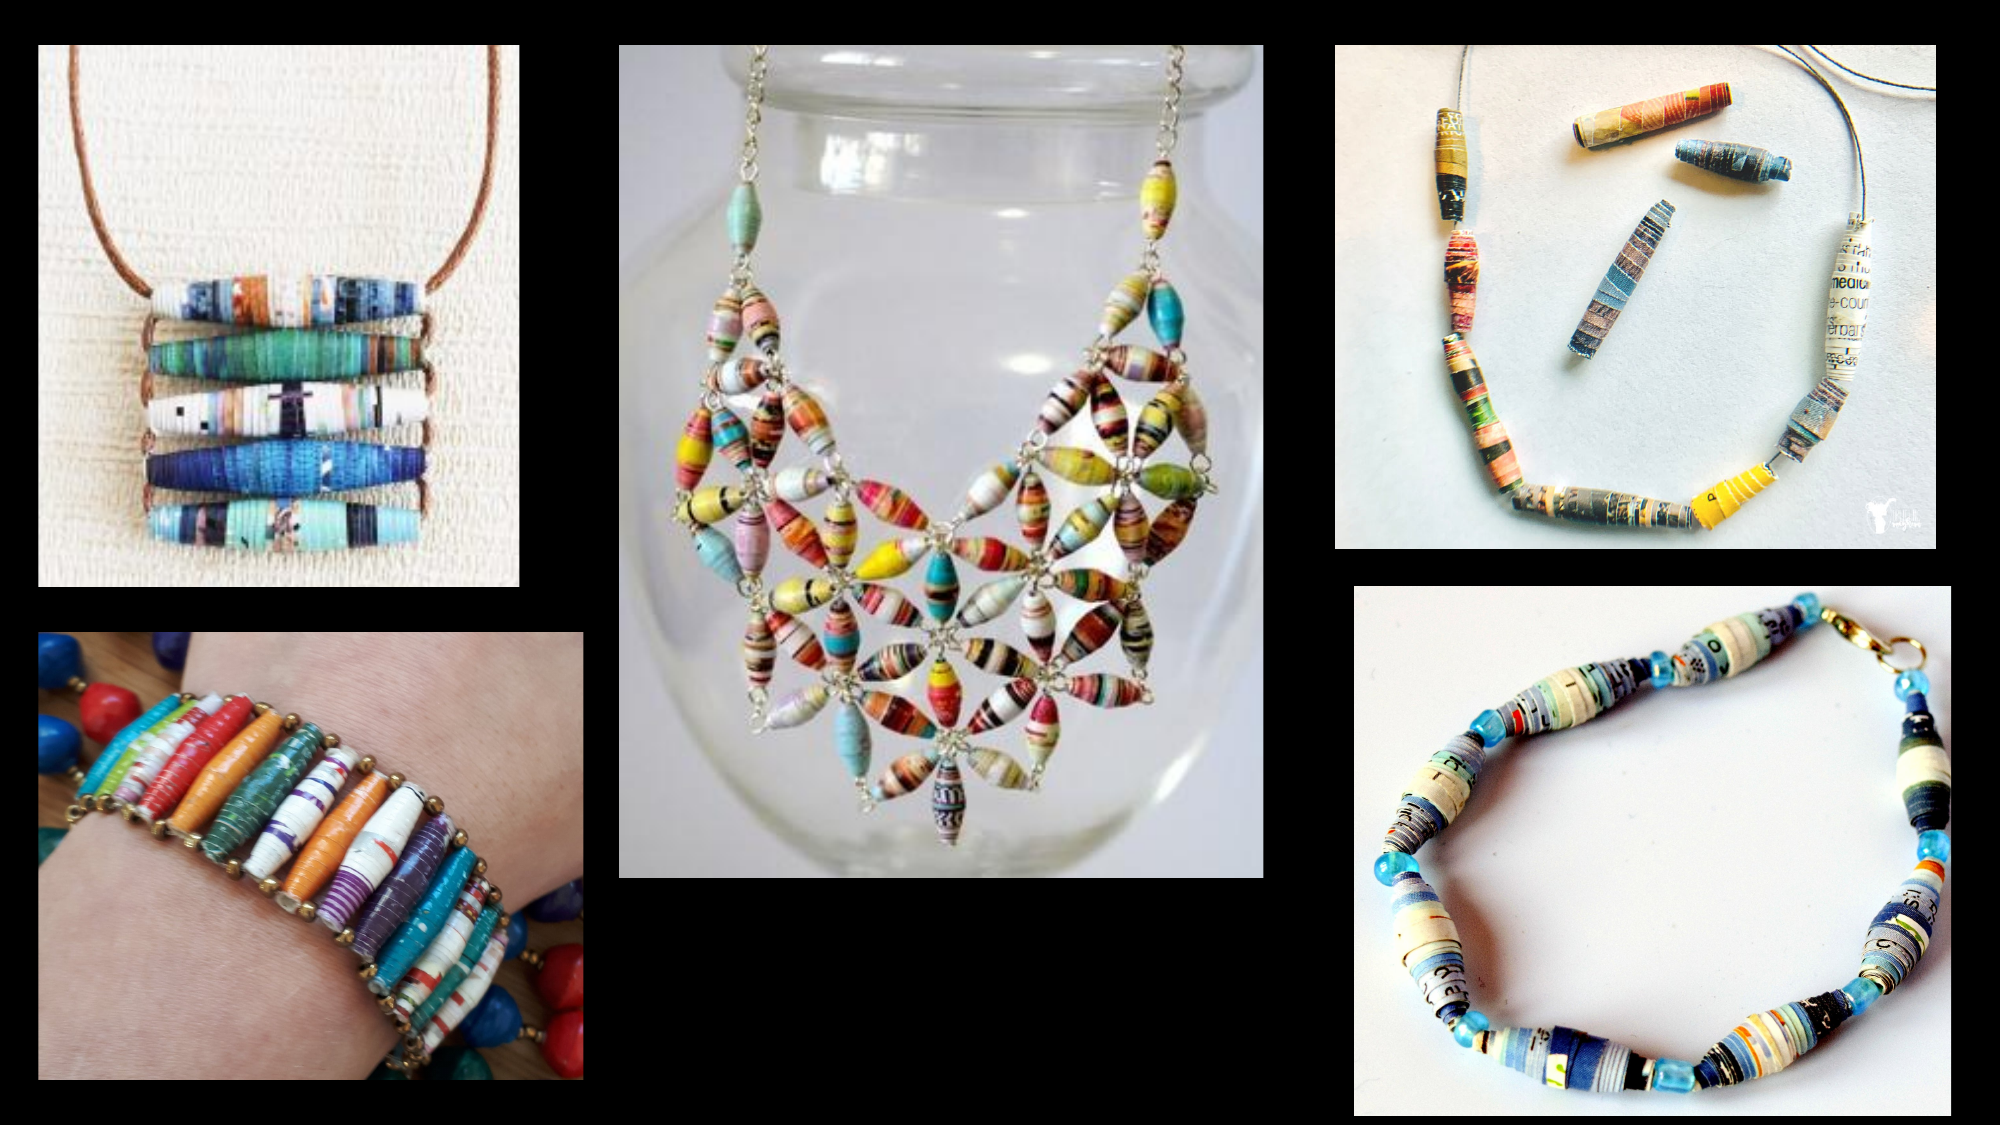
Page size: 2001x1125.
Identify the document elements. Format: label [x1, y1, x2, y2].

picture [38, 45, 520, 587]
picture [610, 45, 1264, 878]
picture [1354, 586, 1952, 1116]
picture [1335, 45, 1936, 549]
picture [38, 632, 584, 1080]
